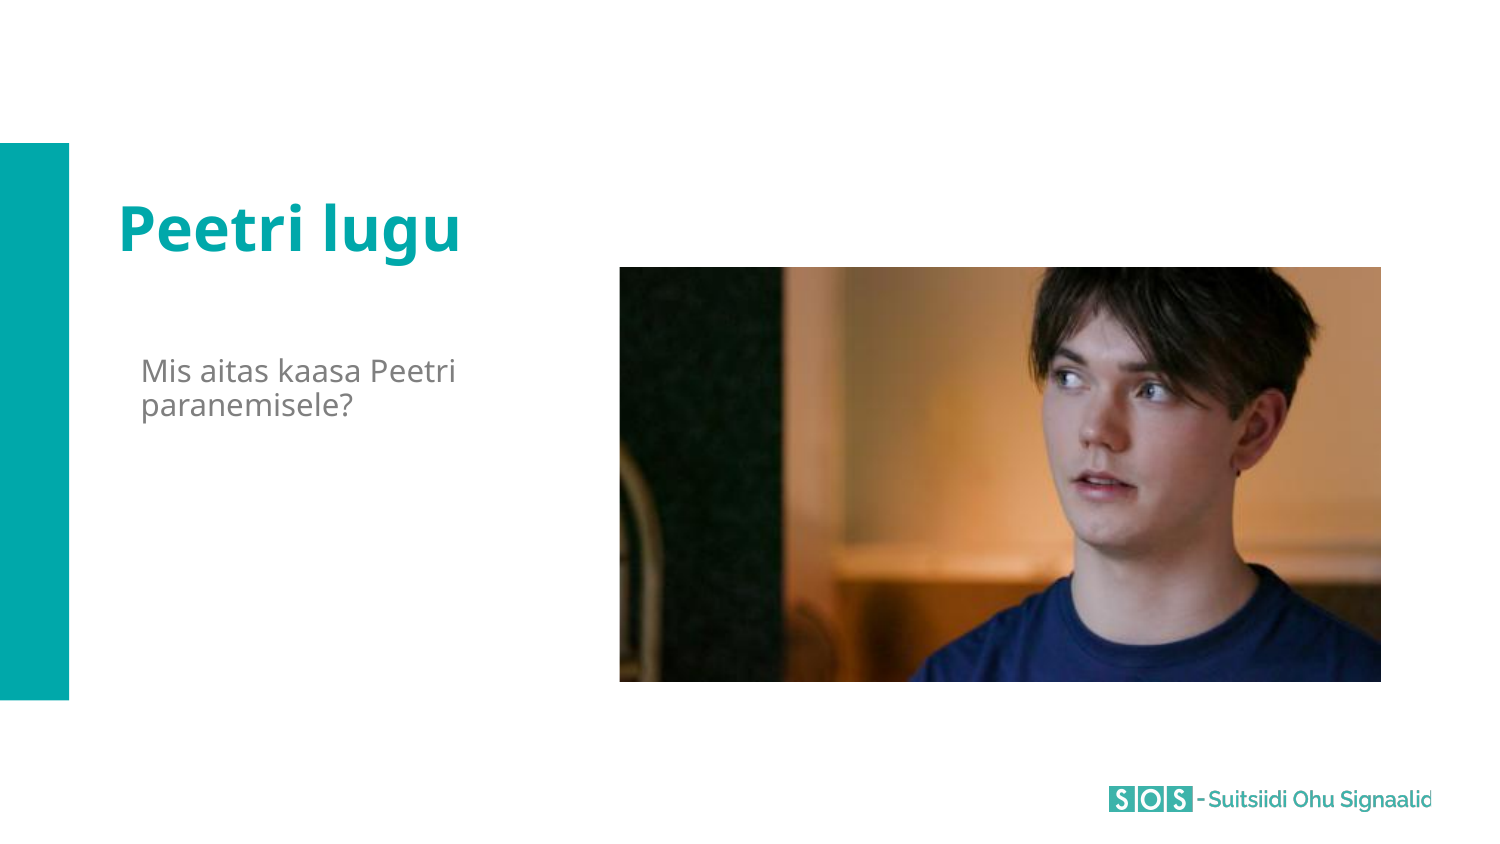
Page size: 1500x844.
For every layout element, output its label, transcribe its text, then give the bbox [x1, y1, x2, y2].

text_box [106, 310, 513, 651]
text_box Peetri lugu [106, 182, 1401, 281]
picture [619, 267, 1382, 682]
picture [1109, 786, 1432, 812]
